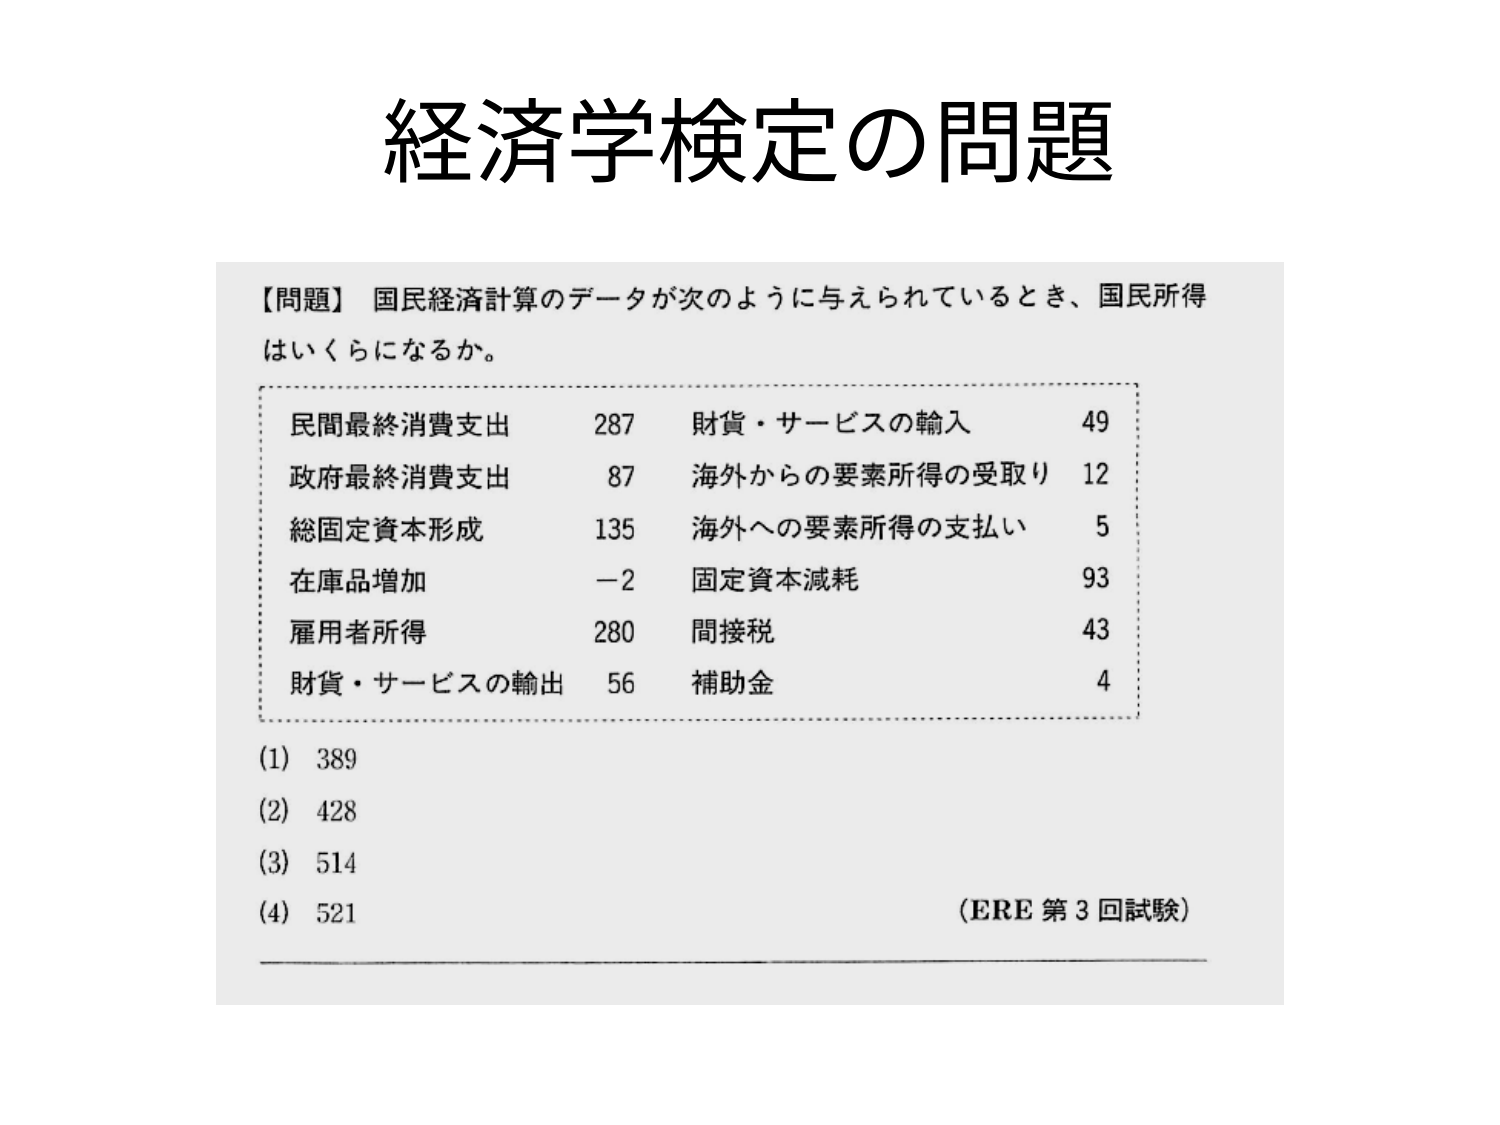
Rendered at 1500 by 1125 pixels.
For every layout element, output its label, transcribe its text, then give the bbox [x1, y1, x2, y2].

title 経済学検定の問題 [74, 44, 1426, 233]
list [216, 262, 1284, 1006]
